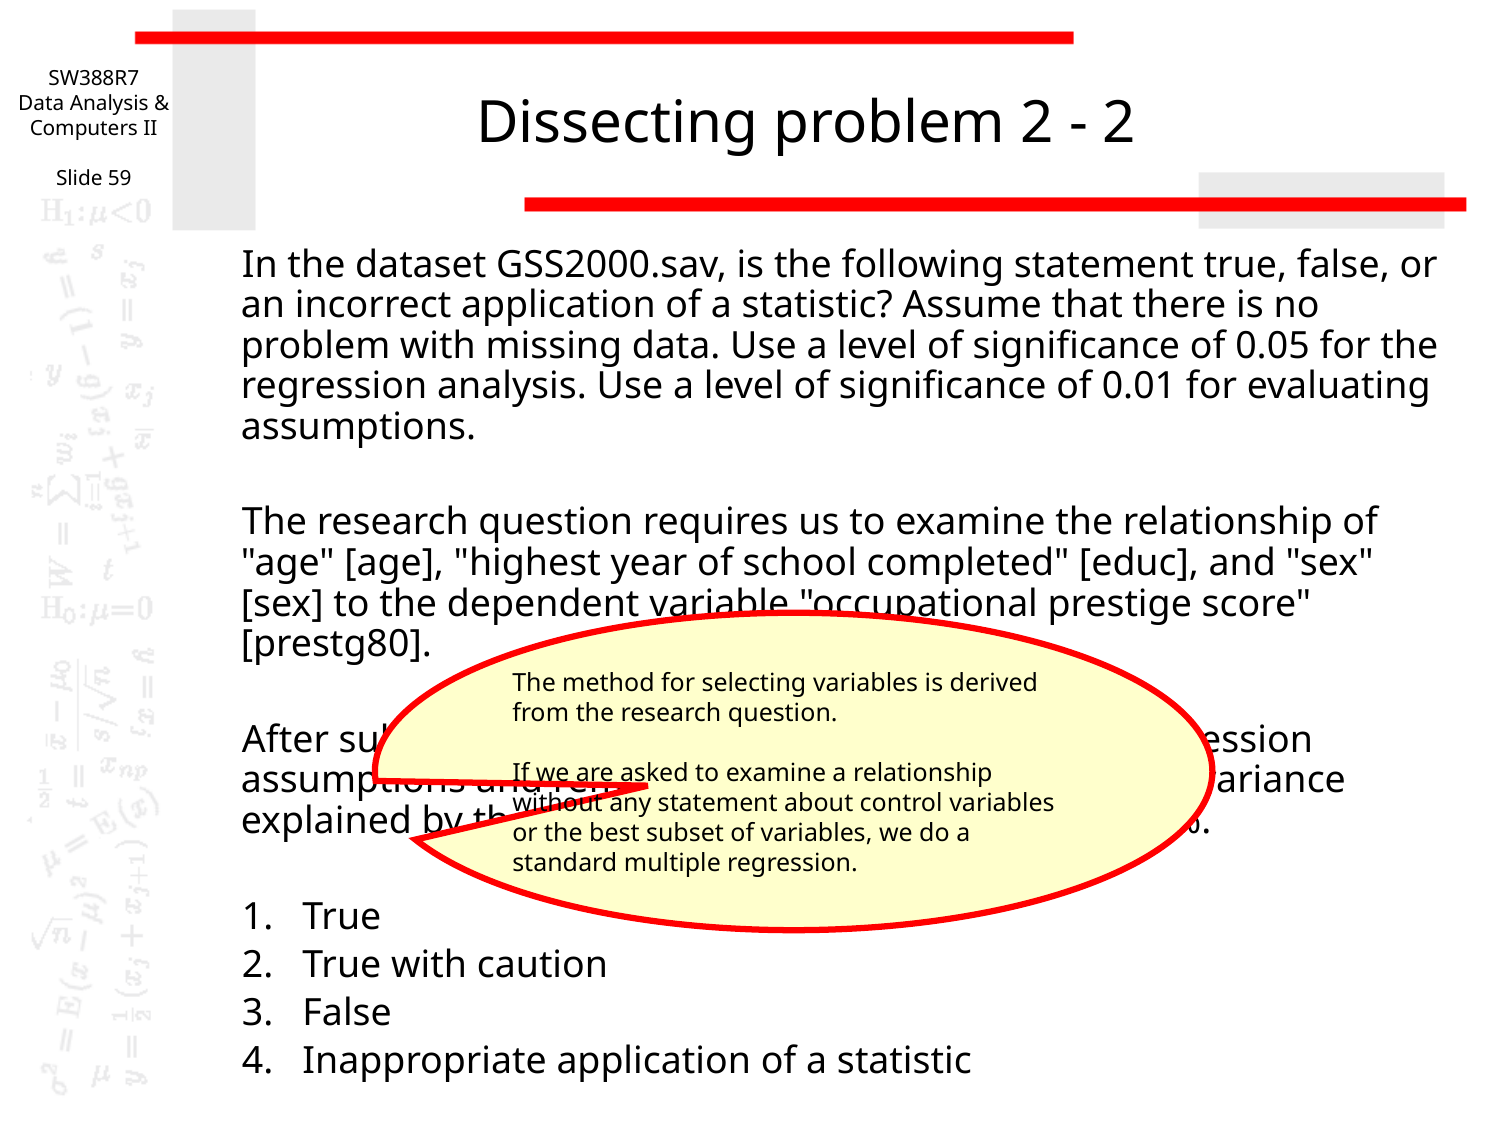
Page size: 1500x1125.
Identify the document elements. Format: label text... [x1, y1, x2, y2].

slide_number SW388R7 Data Analysis & Computers II Slide 59 [0, 50, 187, 200]
picture [18, 0, 1500, 1108]
list In the dataset GSS2000.sav, is the following statement true, false, or an incorrect application of a statistic? Assume that there is no problem with missing data. Use a level of significance of 0.05 for the regression analysis. Use a level of significance of 0.01 for evaluating assumptions. The research question requires us to examine the relationship of "age" [age], "highest year of school completed" [educ], and "sex" [sex] to the dependent variable "occupational prestige score" [prestg80]. After substituting transformed variables to satisfy regression assumptions and removing outliers, the proportion of variance explained by the regression analysis increased by 3.6%. 1. True 2. True with caution 3. False 4. Inappropriate application of a statistic [225, 237, 1468, 1100]
text_box The method for selecting variables is derived from the research question. If we are asked to examine a relationship without any statement about control variables or the best subset of variables, we do a standard multiple regression. [374, 612, 1213, 931]
title Dissecting problem 2 - 2 [187, 50, 1425, 200]
